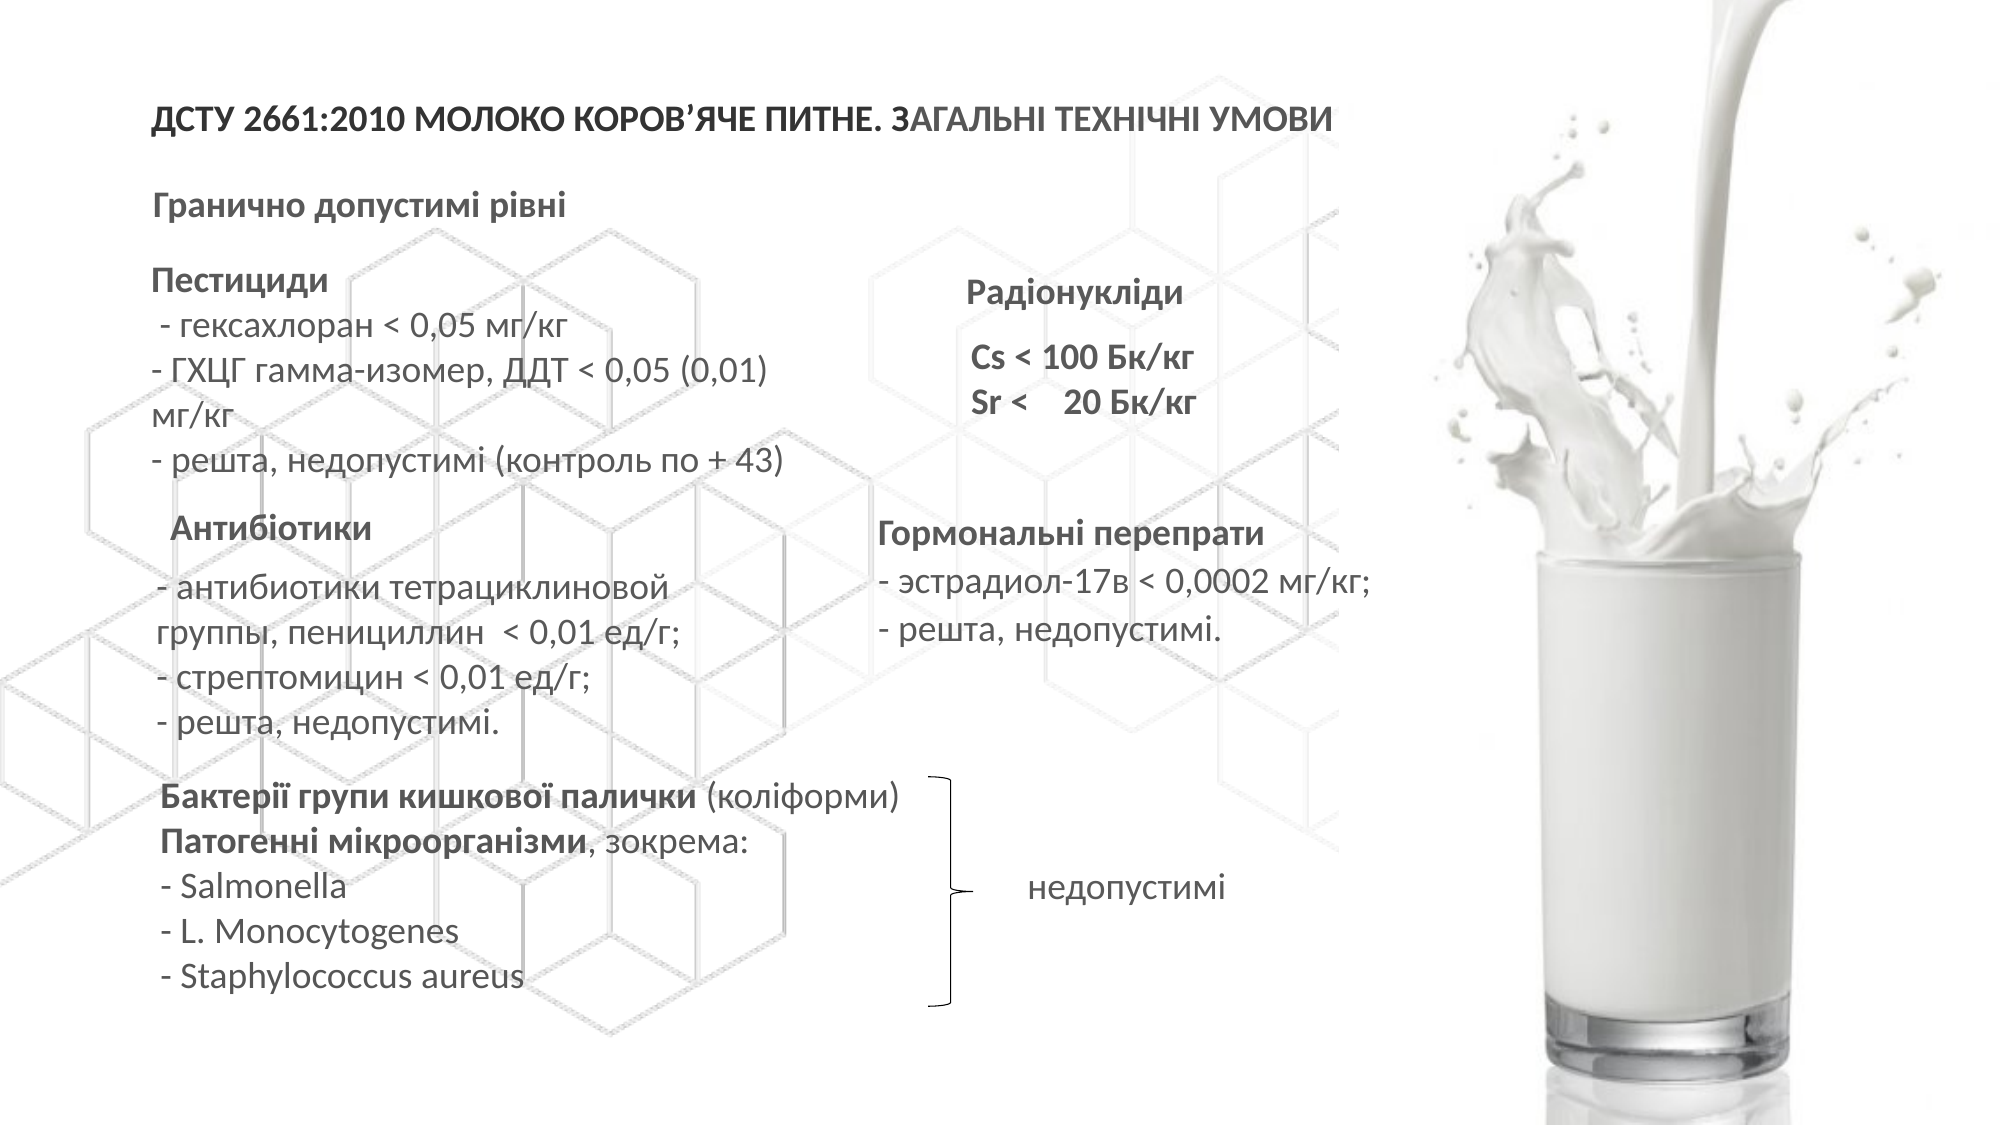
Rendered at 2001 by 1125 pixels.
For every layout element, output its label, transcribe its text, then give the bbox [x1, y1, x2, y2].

text_box Гранично допустимі рівні [138, 172, 582, 233]
text_box - антибиотики тетрациклиновой группы, пенициллин < 0,01 ед/г; - стрептомицин < 0,01 ед/г; - решта, недопустимі. [141, 554, 776, 750]
text_box Бактерії групи кишкової палички (коліформи) Патогенні мікроорганізми, зокрема: - Salmonella - L. Monocytogenes - Staphylococcus aureus [145, 763, 924, 1004]
text_box Антибіотики [155, 496, 398, 556]
text_box [928, 776, 974, 1007]
text_box Радіонукліди [951, 259, 1200, 319]
text_box ДСТУ 2661:2010 МОЛОКО КОРОВ’ЯЧЕ ПИТНЕ. ЗАГАЛЬНІ ТЕХНІЧНІ УМОВИ [136, 86, 1339, 146]
text_box Cs < 100 Бк/кг Sr < 20 Бк/кг [956, 324, 1212, 475]
text_box недопустимі [1012, 854, 1242, 915]
text_box Гормональні перепрати - эстрадиол-17в < 0,0002 мг/кг; - решта, недопустимі. [863, 497, 1339, 657]
picture [0, 0, 2000, 1125]
text_box Пестициди - гексахлоран < 0,05 мг/кг - ГХЦГ гамма-изомер, ДДТ < 0,05 (0,01) мг/кг - решта, недопустимі (контроль по + 43) [136, 247, 839, 488]
